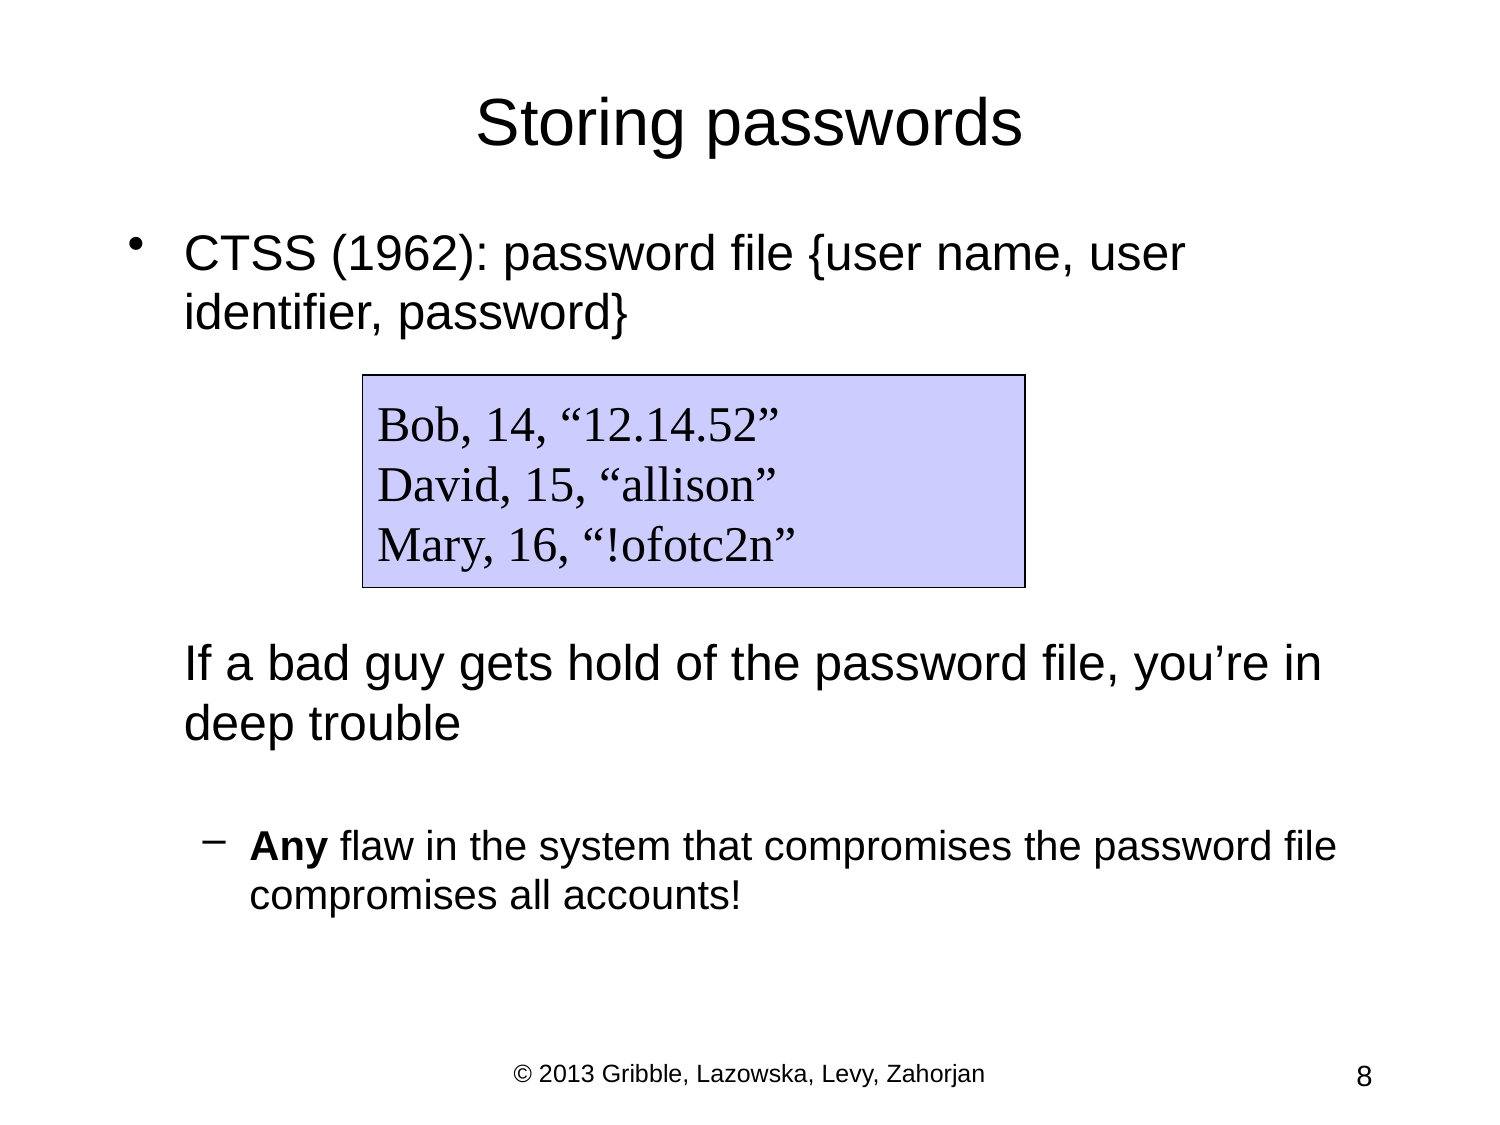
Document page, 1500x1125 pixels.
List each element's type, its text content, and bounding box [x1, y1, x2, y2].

title Storing passwords [112, 62, 1388, 175]
list CTSS (1962): password file {user name, user identifier, password} If a bad guy gets hold of the password file, you’re in deep trouble Any flaw in the system that compromises the password file compromises all accounts! [112, 212, 1388, 1025]
slide_number 8 [1074, 1050, 1388, 1100]
text_box Bob, 14, “12.14.52” David, 15, “allison” Mary, 16, “!ofotc2n” [362, 374, 1025, 588]
footer © 2013 Gribble, Lazowska, Levy, Zahorjan [399, 1050, 1074, 1100]
